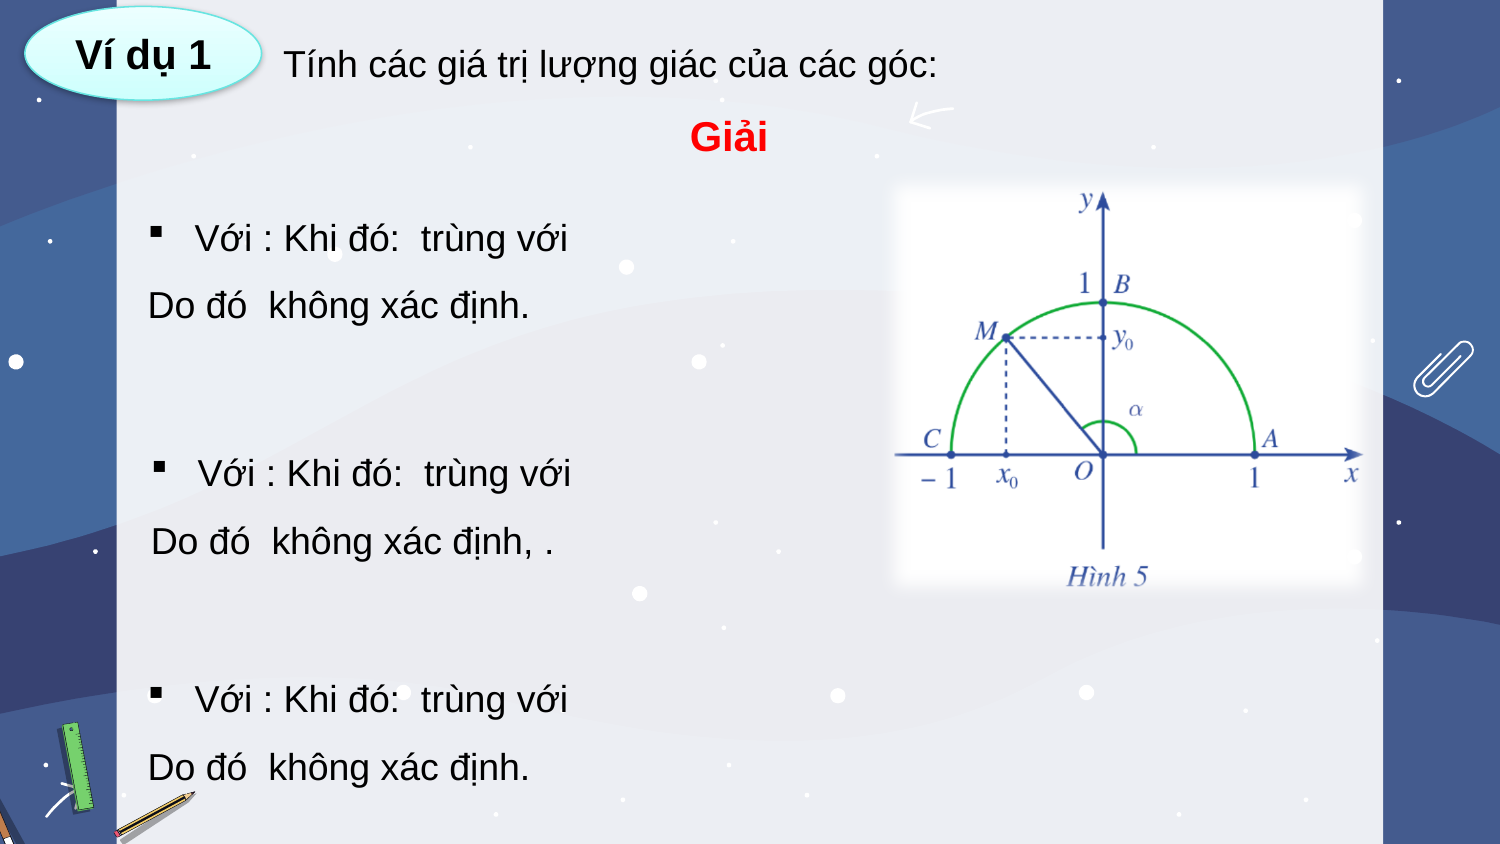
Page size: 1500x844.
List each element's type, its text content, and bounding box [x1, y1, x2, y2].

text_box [0, 721, 198, 844]
text_box Ví dụ 1 [24, 5, 263, 101]
picture [876, 167, 1380, 604]
text_box Giải [675, 102, 790, 168]
